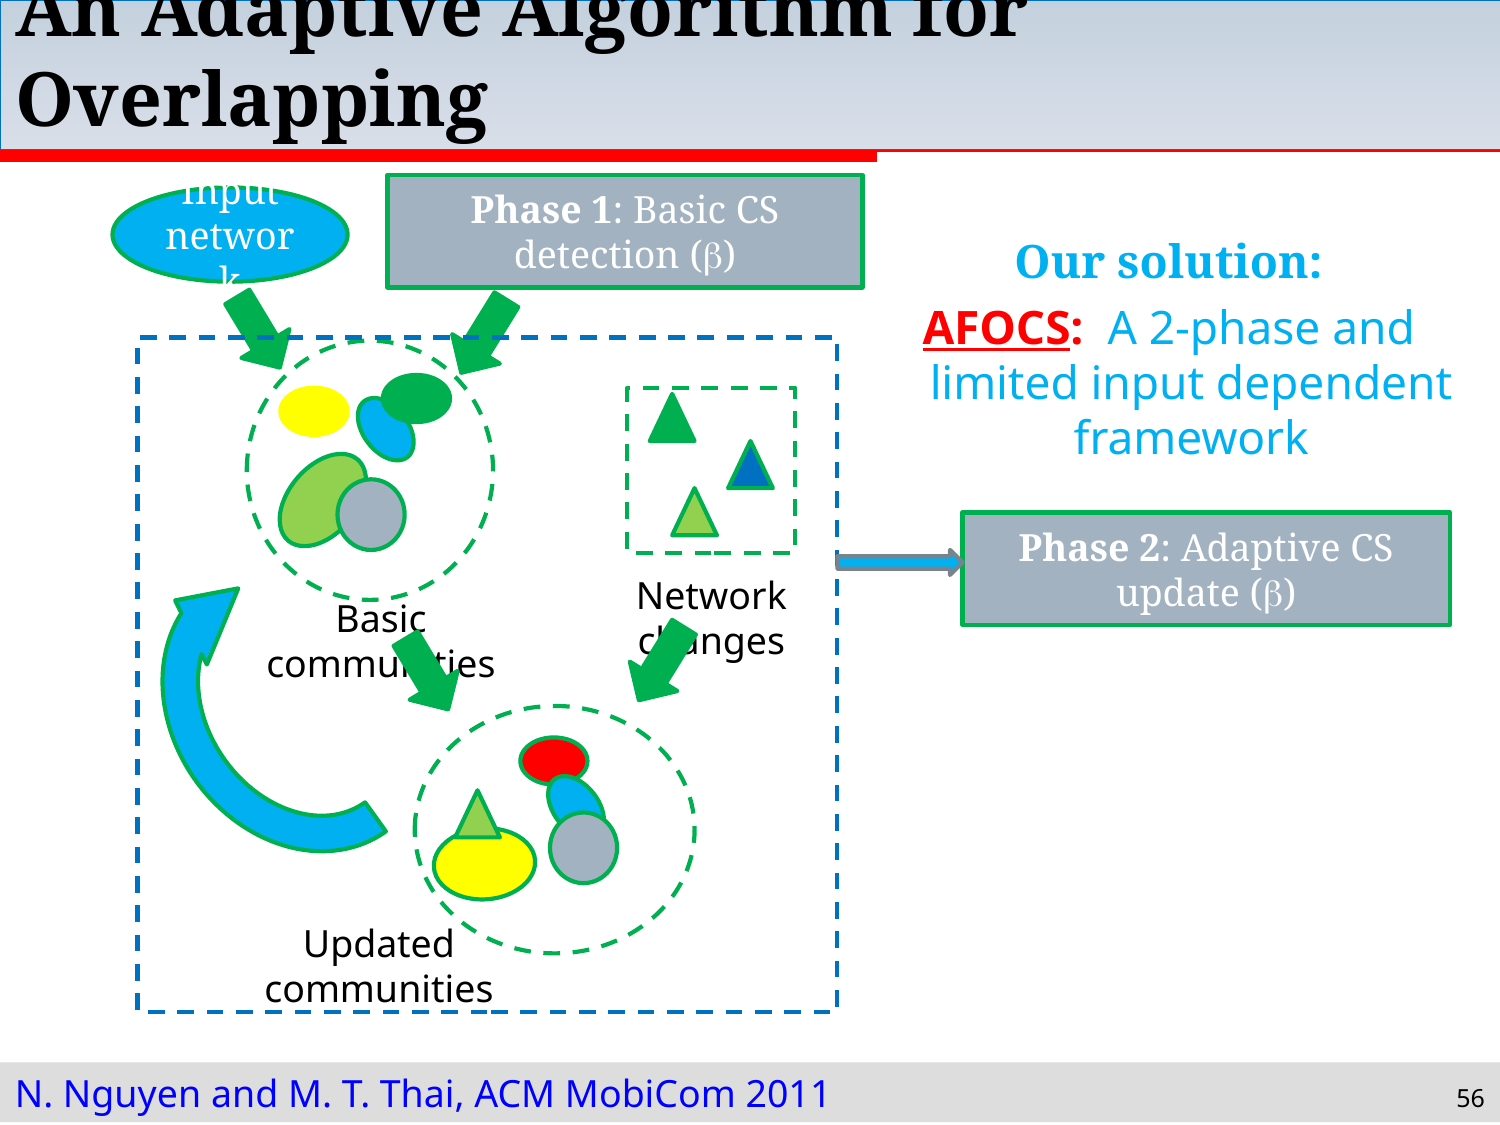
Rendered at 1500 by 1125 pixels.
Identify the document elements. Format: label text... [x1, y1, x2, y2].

title An Adaptive Algorithm for Overlapping [0, 0, 1500, 150]
text_box Our solution: AFOCS: A 2-phase and limited input dependent framework [866, 224, 1475, 475]
text_box Phase 2: Adaptive CS update () [960, 510, 1452, 627]
text_box [135, 978, 839, 1014]
slide_number 56 [1174, 1074, 1500, 1125]
text_box N. Nguyen and M. T. Thai, ACM MobiCom 2011 [0, 1062, 1500, 1123]
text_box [112, 174, 863, 970]
text_box [866, 548, 965, 577]
